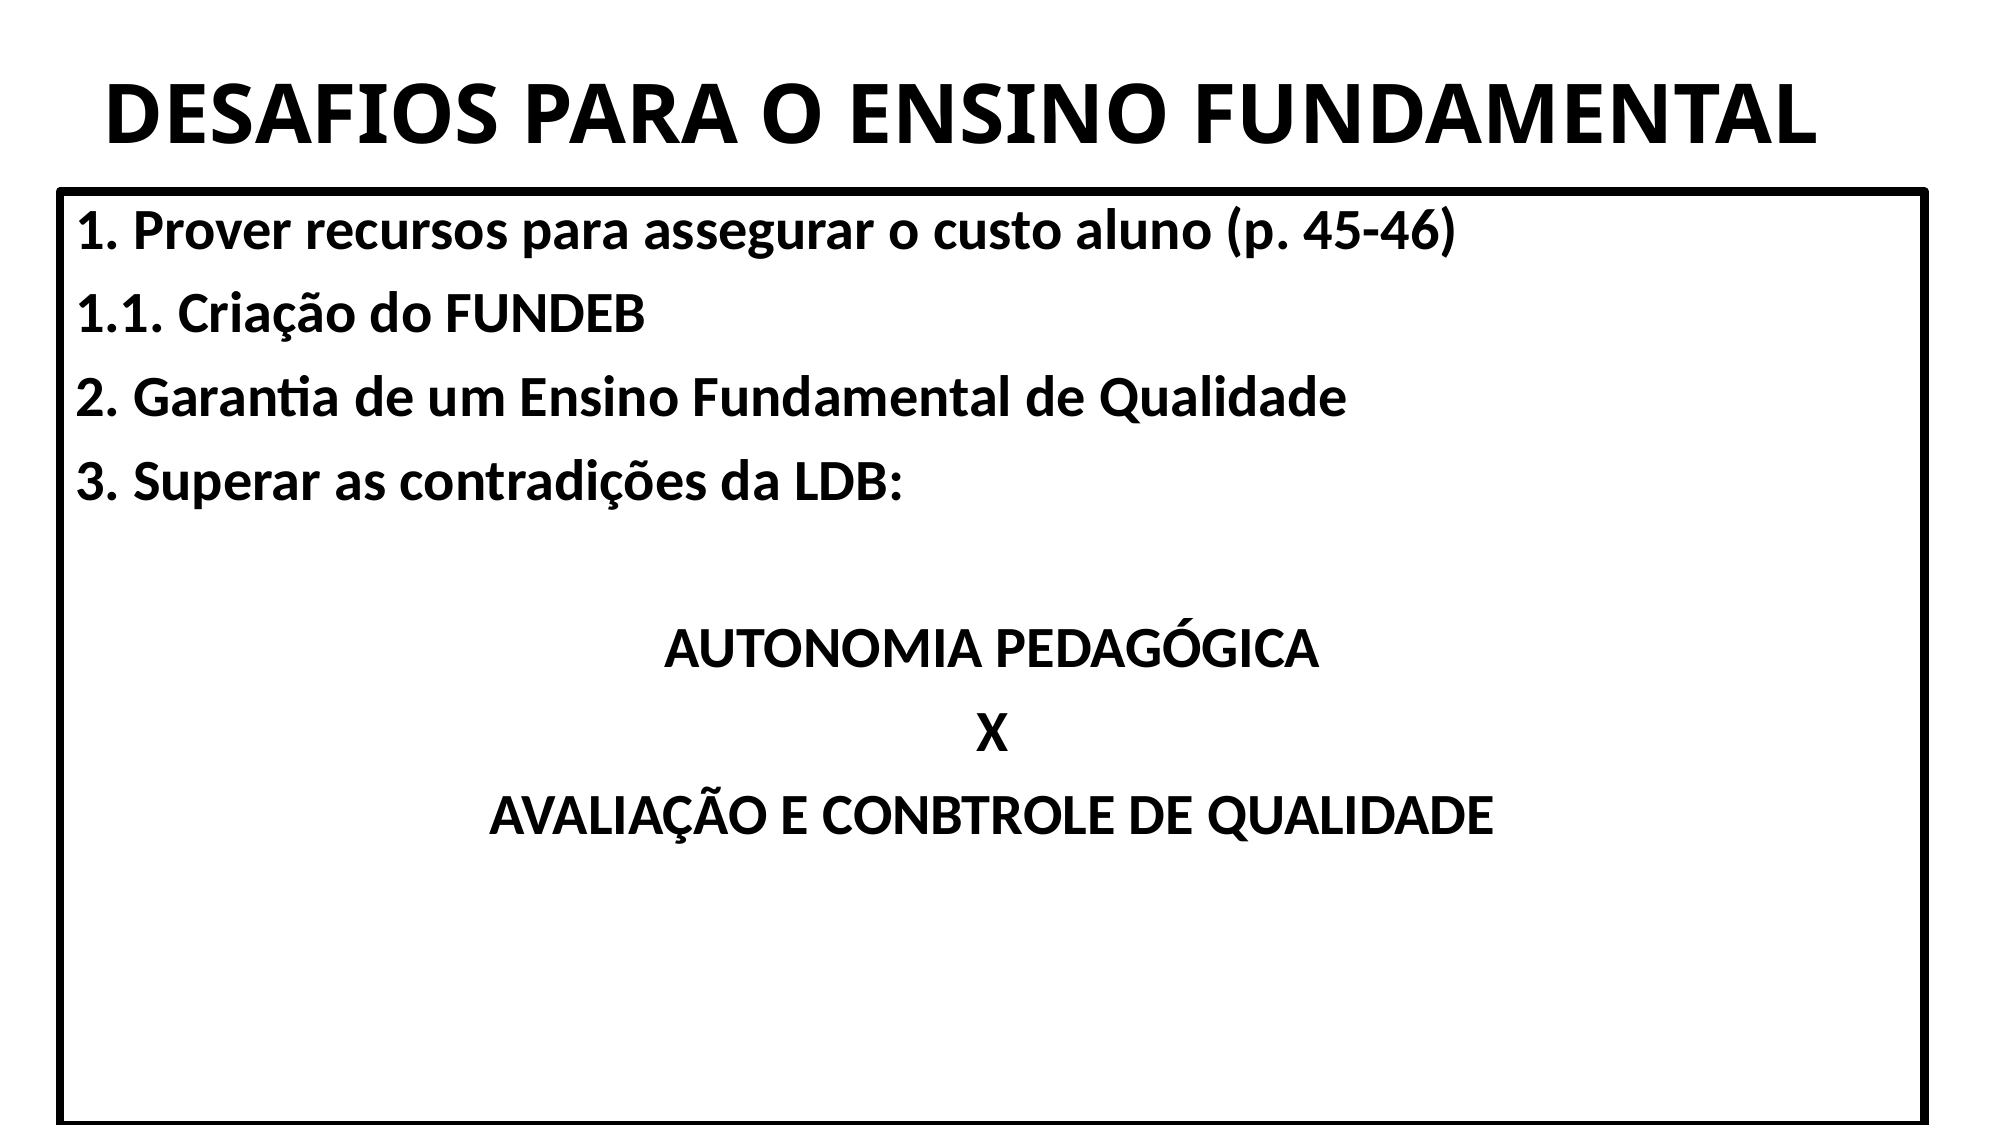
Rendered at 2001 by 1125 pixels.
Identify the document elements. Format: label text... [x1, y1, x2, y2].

list 1. Prover recursos para assegurar o custo aluno (p. 45-46) 1.1. Criação do FUNDEB 2. Garantia de um Ensino Fundamental de Qualidade 3. Superar as contradições da LDB: AUTONOMIA PEDAGÓGICA X AVALIAÇÃO E CONBTROLE DE QUALIDADE [60, 191, 1925, 1125]
title DESAFIOS PARA O ENSINO FUNDAMENTAL [60, 59, 1863, 174]
